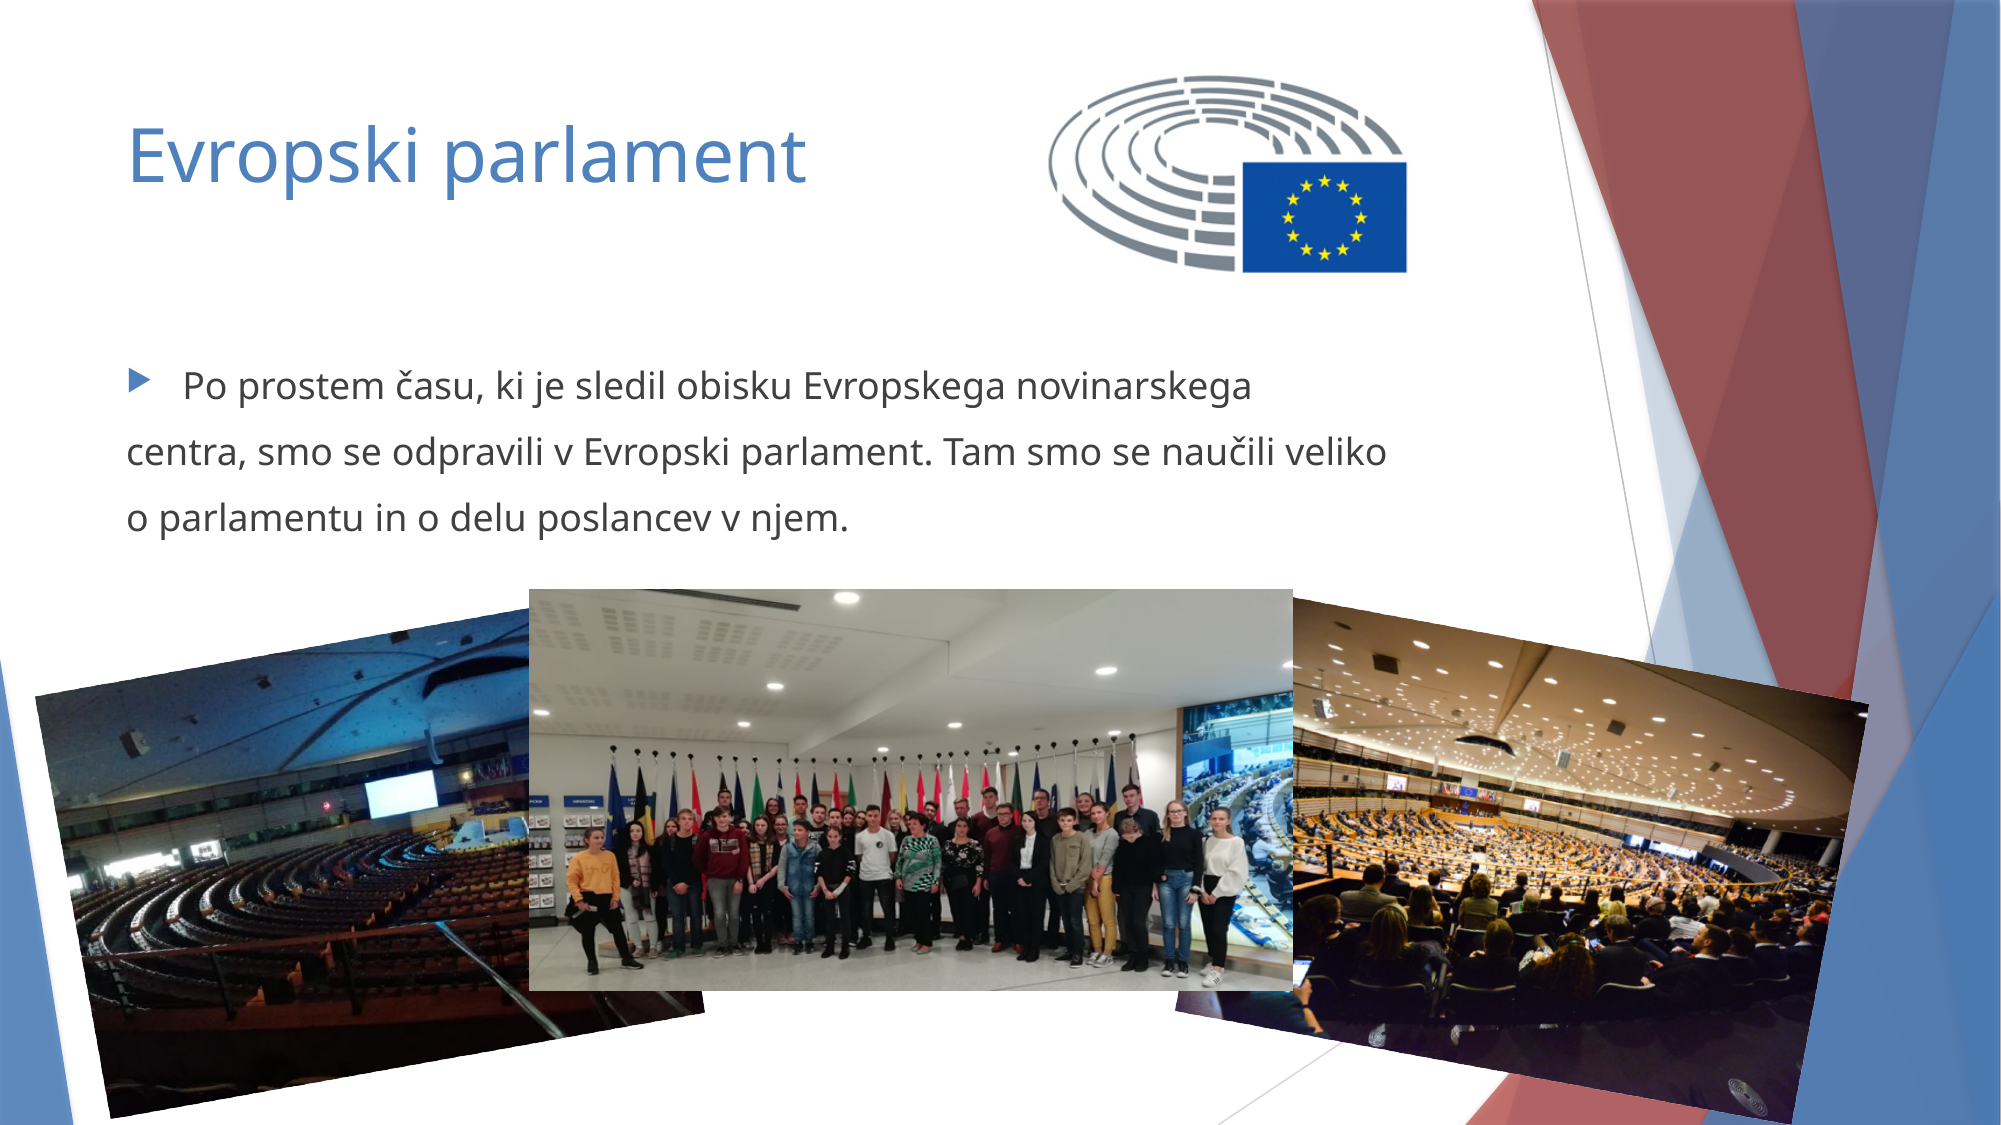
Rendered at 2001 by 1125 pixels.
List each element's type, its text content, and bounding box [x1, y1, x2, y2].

picture [1042, 73, 1414, 274]
picture [36, 588, 1869, 1124]
list Po prostem času, ki je sledil obisku Evropskega novinarskega centra, smo se odpravili v Evropski parlament. Tam smo se naučili veliko o parlamentu in o delu poslancev v njem. [111, 354, 1522, 639]
title Evropski parlament [111, 99, 1522, 317]
